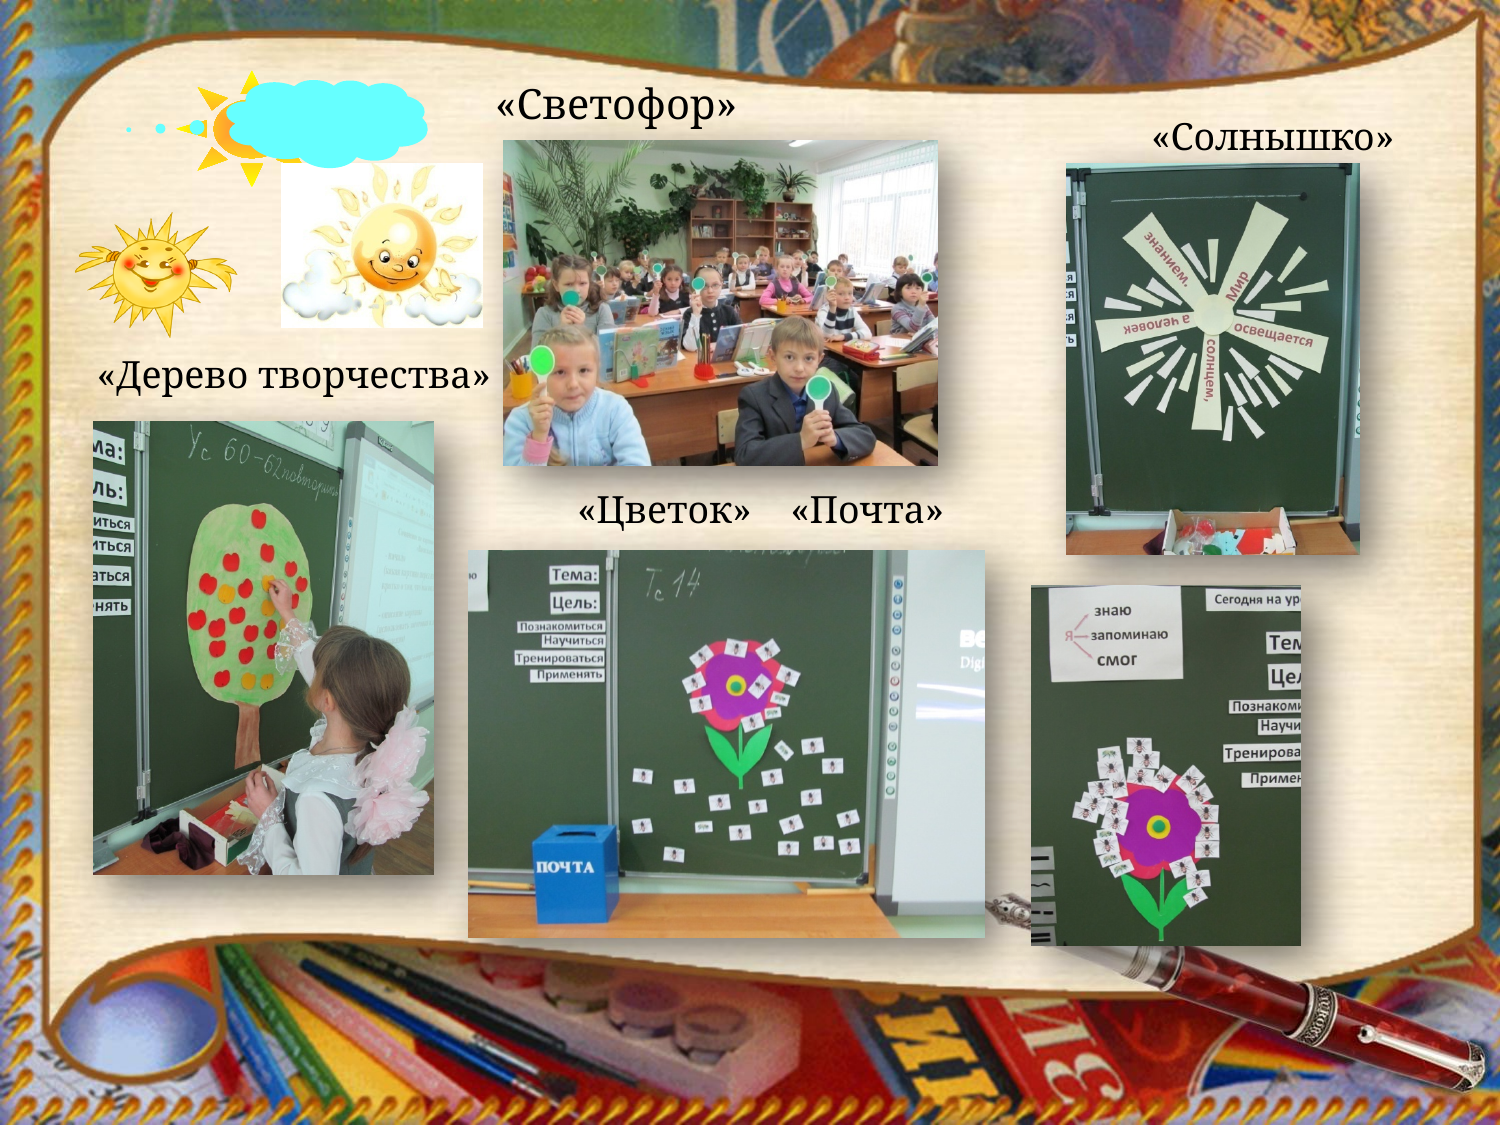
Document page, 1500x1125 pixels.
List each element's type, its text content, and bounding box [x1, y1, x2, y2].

text_box [240, 163, 263, 188]
text_box [276, 158, 301, 162]
text_box [189, 120, 205, 135]
picture [0, 0, 1500, 1125]
text_box «Светофор» [480, 70, 903, 136]
text_box «Солнышко» [1136, 105, 1474, 166]
text_box [197, 87, 228, 111]
text_box [197, 147, 228, 171]
text_box [198, 120, 207, 138]
text_box [226, 79, 428, 162]
text_box [213, 103, 267, 159]
text_box [240, 70, 259, 94]
text_box «Цветок» «Почта» [562, 433, 1061, 539]
text_box [155, 123, 166, 134]
text_box «Дерево творчества» [82, 163, 486, 404]
text_box [175, 124, 192, 134]
